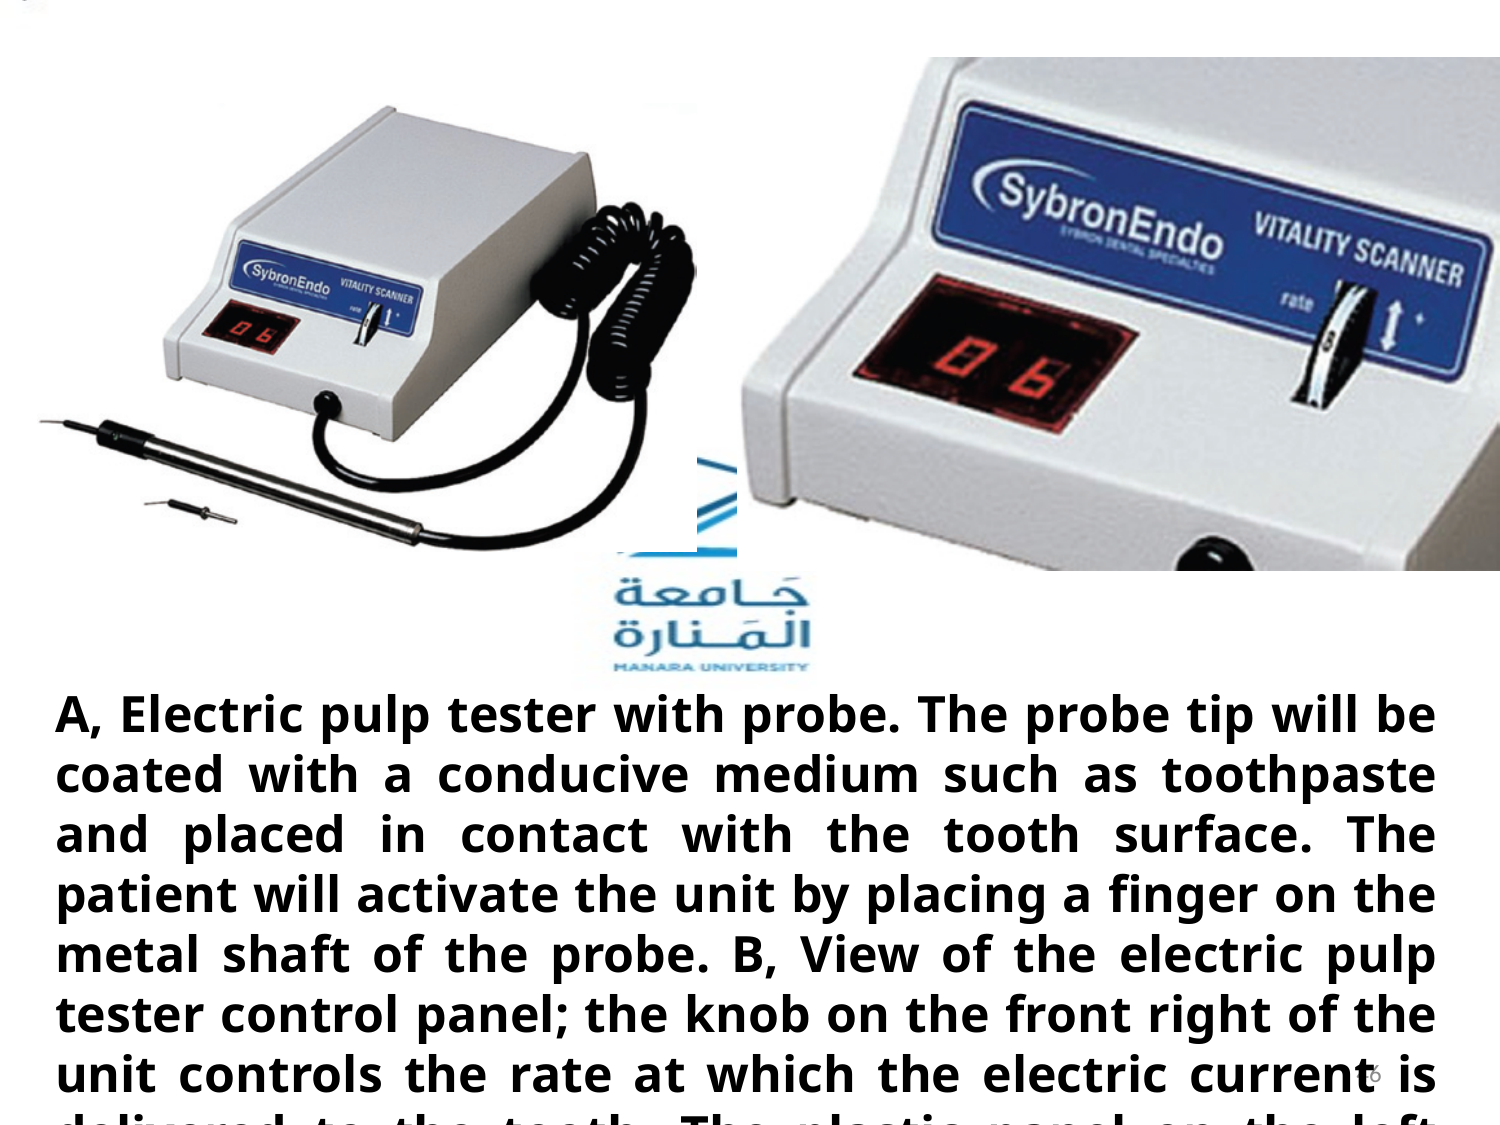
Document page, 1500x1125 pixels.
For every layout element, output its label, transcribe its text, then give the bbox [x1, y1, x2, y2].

slide_number 46 [1059, 1042, 1397, 1103]
picture [0, 0, 1500, 1125]
text_box A, Electric pulp tester with probe. The probe tip will be coated with a conducive medium such as toothpaste and placed in contact with the tooth surface. The patient will activate the unit by placing a finger on the metal shaft of the probe. B, View of the electric pulp tester control panel; the knob on the front right of the unit controls the rate at which the electric current is delivered to the tooth. The plastic panel on the left front displays the digital numerical reading obtained from the pulp test. The digital scale runs from 0 to 80. [40, 674, 1453, 1125]
